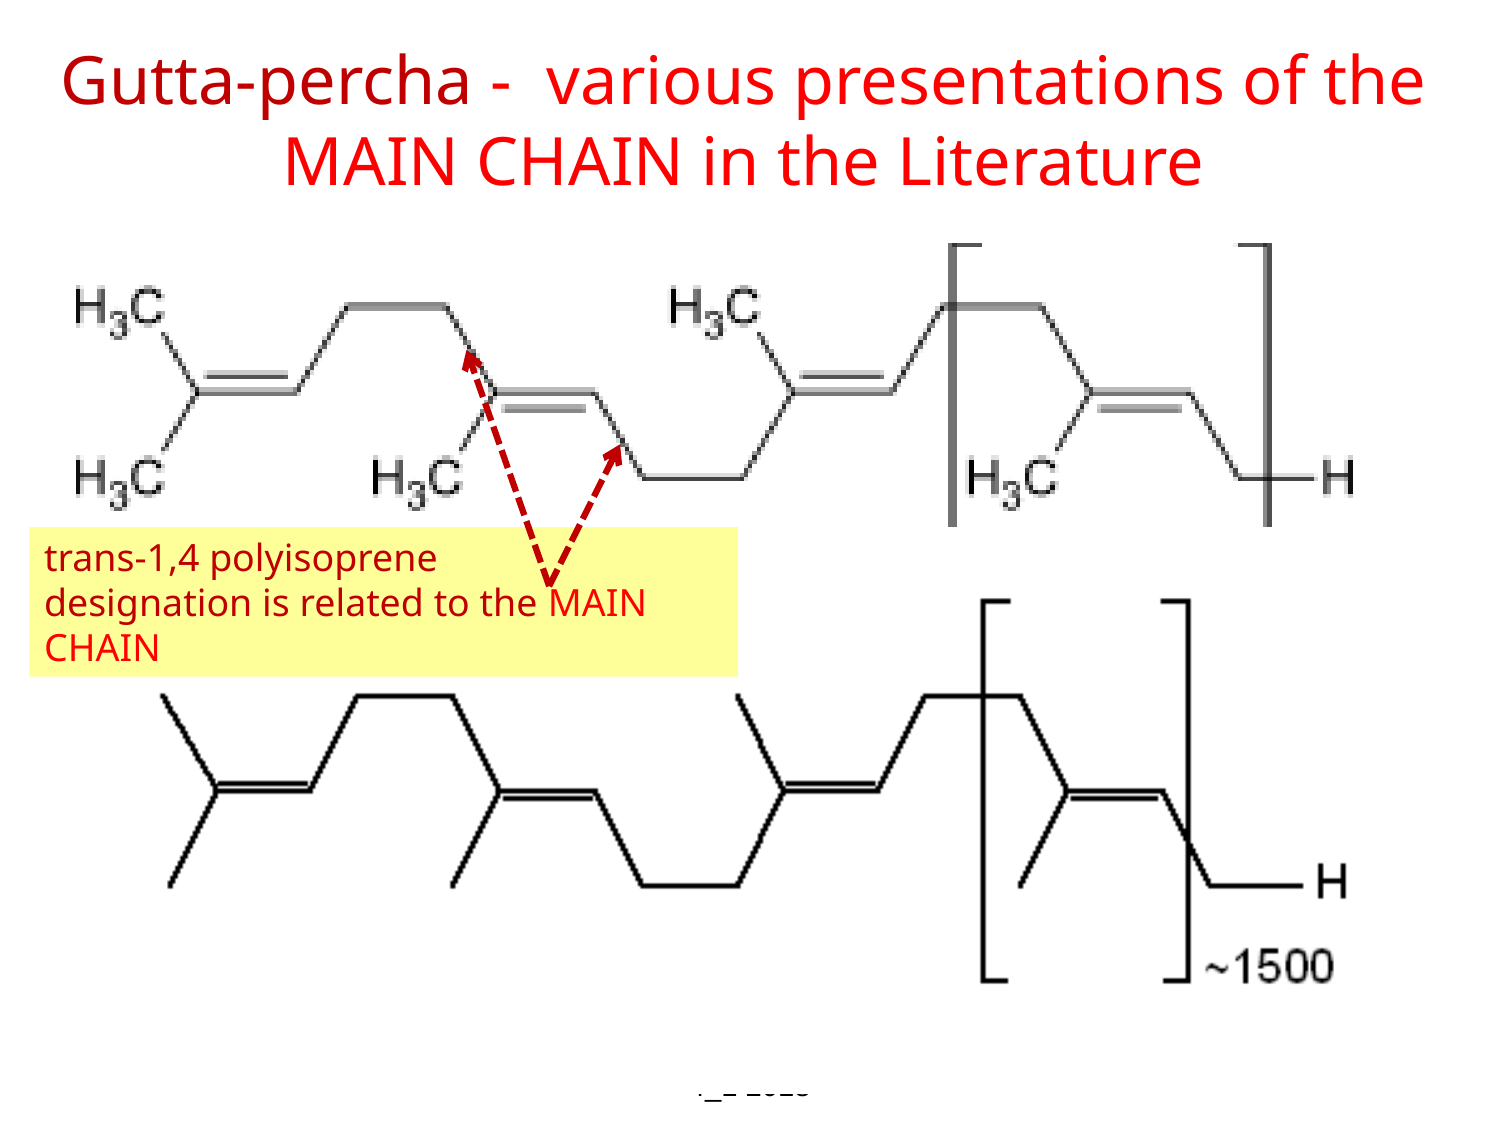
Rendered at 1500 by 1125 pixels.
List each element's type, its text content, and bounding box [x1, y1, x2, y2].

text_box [466, 349, 550, 587]
text_box trans-1,4 polyisoprene designation is related to the MAIN CHAIN [29, 527, 38, 677]
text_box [548, 444, 621, 587]
text_box Gutta-percha - various presentations of the MAIN CHAIN in the Literature [41, 30, 1447, 206]
picture [41, 243, 1459, 1095]
